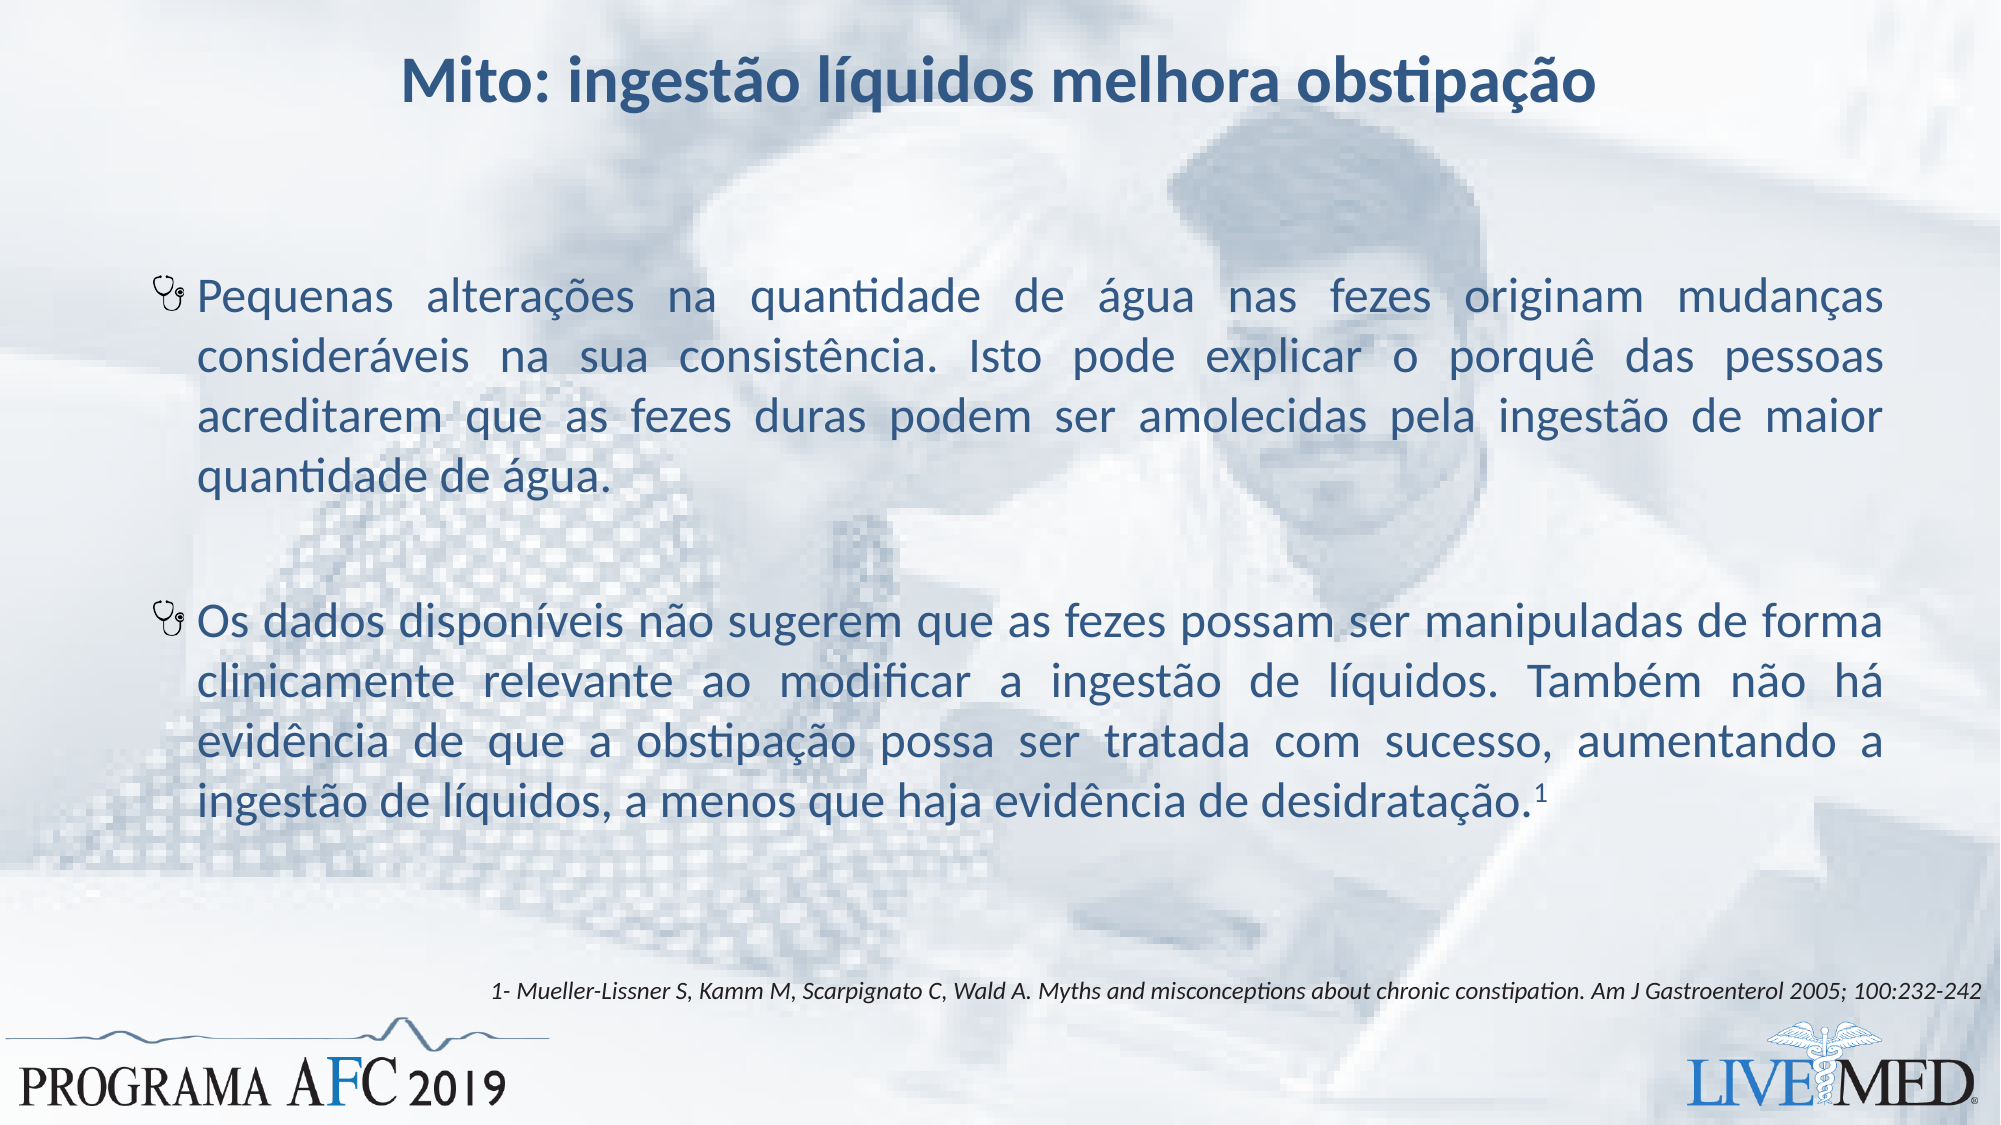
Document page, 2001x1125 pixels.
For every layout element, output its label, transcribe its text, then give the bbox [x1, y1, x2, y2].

picture [153, 600, 184, 636]
list 1- Mueller-Lissner S, Kamm M, Scarpignato C, Wald A. Myths and misconceptions about chronic constipation. Am J Gastroenterol 2005; 100:232-242 [99, 966, 2000, 1016]
picture [19, 1057, 505, 1106]
picture [153, 275, 184, 311]
list Pequenas alterações na quantidade de água nas fezes originam mudanças consideráveis na sua consistência. Isto pode explicar o porquê das pessoas acreditarem que as fezes duras podem ser amolecidas pela ingestão de maior quantidade de água. Os dados disponíveis não sugerem que as fezes possam ser manipuladas de forma clinicamente relevante ao modificar a ingestão de líquidos. Também não há evidência de que a obstipação possa ser tratada com sucesso, aumentando a ingestão de líquidos, a menos que haja evidência de desidratação.1 [49, 255, 1900, 886]
picture [1687, 1021, 1978, 1106]
title Mito: ingestão líquidos melhora obstipação [99, 26, 1900, 126]
